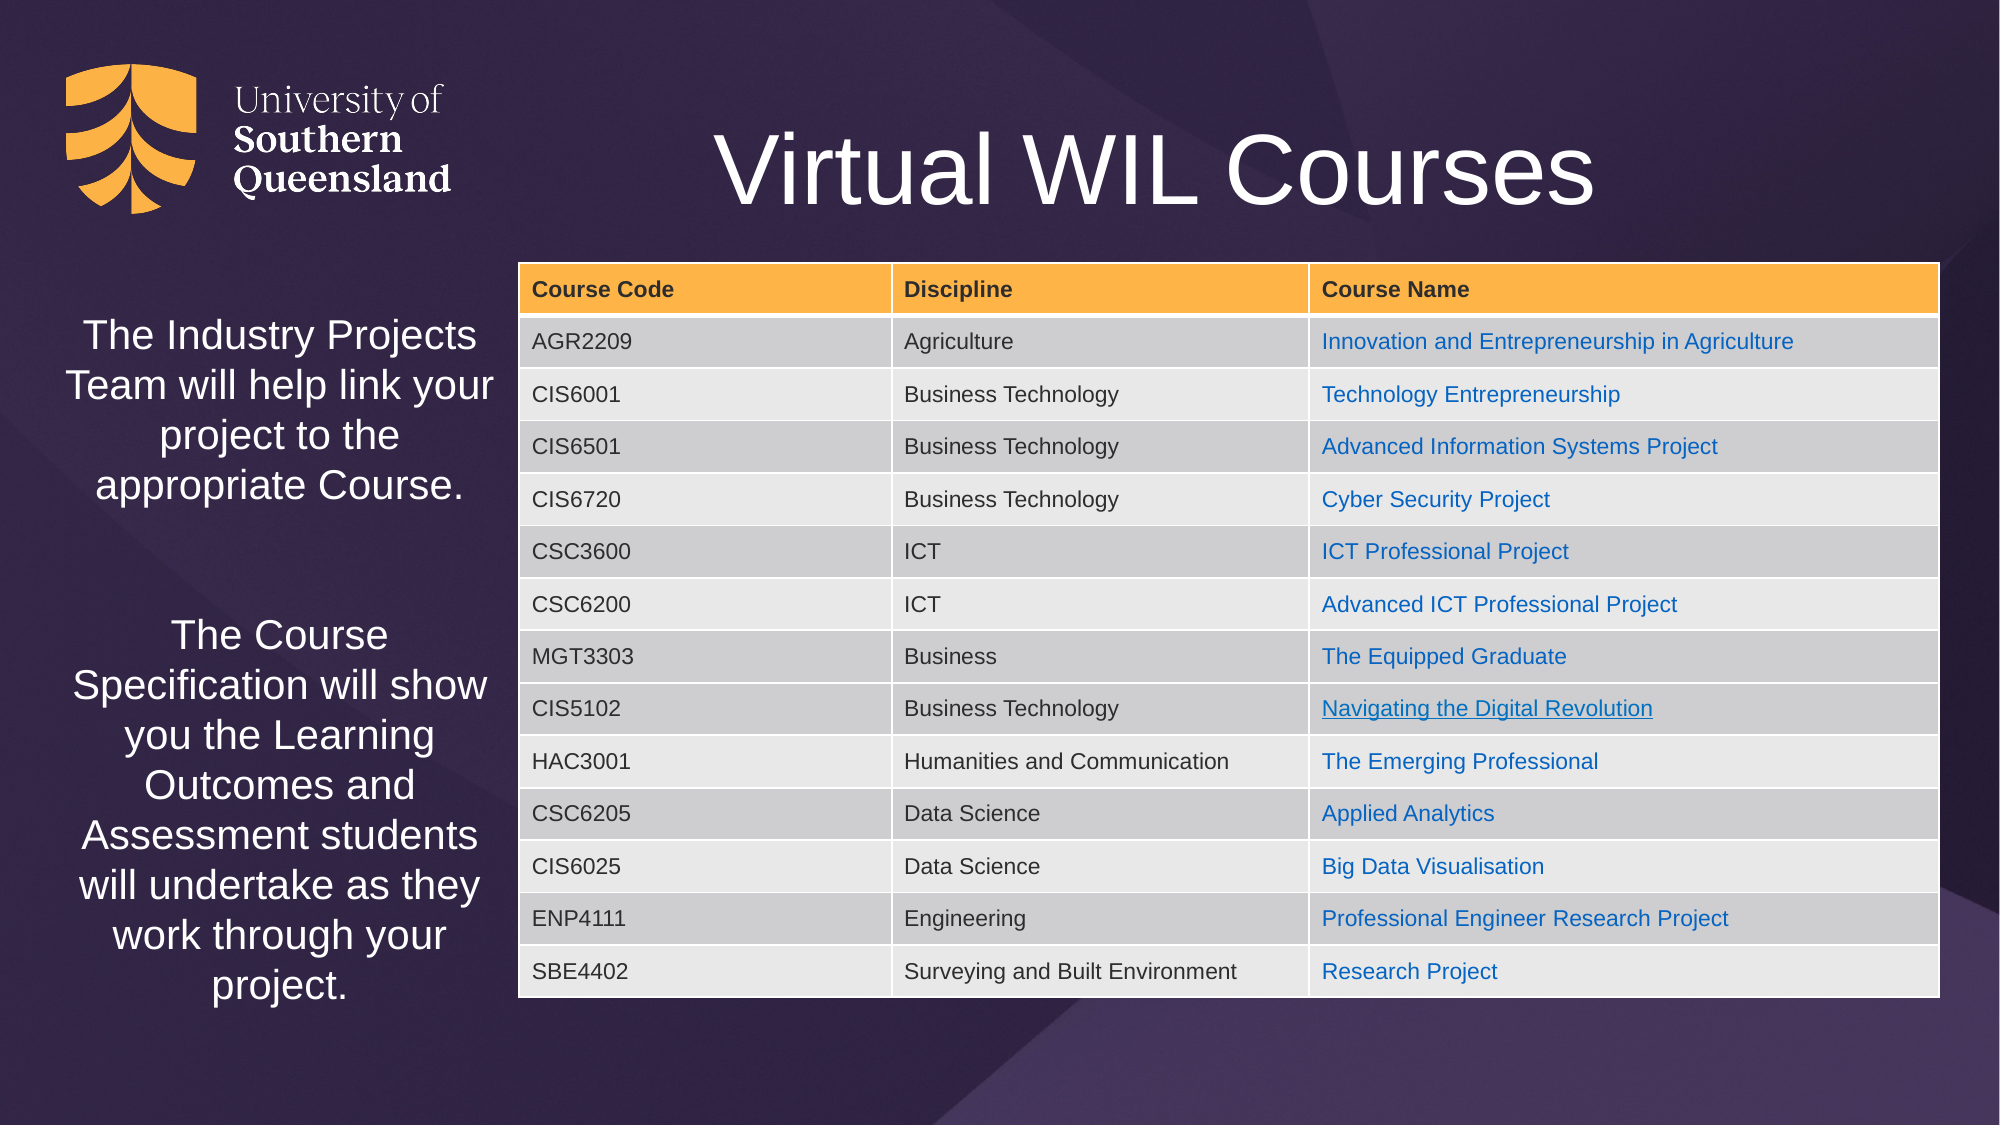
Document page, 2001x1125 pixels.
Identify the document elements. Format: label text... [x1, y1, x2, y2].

table_header Discipline [893, 264, 1308, 313]
table_cell Research Project [1310, 946, 1938, 996]
table_cell Advanced Information Systems Project [1310, 421, 1938, 472]
table_cell ICT [893, 579, 1308, 629]
table_cell Technology Entrepreneurship [1310, 369, 1938, 420]
table_cell AGR2209 [520, 318, 891, 367]
table_cell Surveying and Built Environment [893, 946, 1308, 996]
table_cell Professional Engineer Research Project [1310, 893, 1938, 944]
title Virtual WIL Courses [505, 36, 1806, 226]
table_cell MGT3303 [520, 631, 891, 682]
table_cell CIS6025 [520, 841, 891, 892]
table_cell Applied Analytics [1310, 789, 1938, 839]
table_cell CIS5102 [520, 684, 891, 734]
table_header Course Name [1310, 264, 1938, 313]
table_cell Data Science [893, 789, 1308, 839]
table_cell Innovation and Entrepreneurship in Agriculture [1310, 318, 1938, 367]
picture [0, 0, 2000, 1125]
table_cell Big Data Visualisation [1310, 841, 1938, 892]
table_cell Business [893, 631, 1308, 682]
table_cell ICT [893, 526, 1308, 577]
table_cell CIS6501 [520, 421, 891, 472]
table_cell HAC3001 [520, 736, 891, 787]
table_cell Humanities and Communication [893, 736, 1308, 787]
table_cell CIS6720 [520, 474, 891, 525]
table_cell Data Science [893, 841, 1308, 892]
table_cell The Equipped Graduate [1310, 631, 1938, 682]
table_cell Agriculture [893, 318, 1308, 367]
table_header Course Code [520, 264, 891, 313]
table_cell Navigating the Digital Revolution [1310, 684, 1938, 734]
table_cell Business Technology [893, 474, 1308, 525]
table_cell SBE4402 [520, 946, 891, 996]
table_cell The Emerging Professional [1310, 736, 1938, 787]
table_cell CSC6205 [520, 789, 891, 839]
table_cell Business Technology [893, 421, 1308, 472]
table_cell Cyber Security Project [1310, 474, 1938, 525]
table_cell Engineering [893, 893, 1308, 944]
text_box The Industry Projects Team will help link your project to the appropriate Course. The Course Specification will show you the Learning Outcomes and Assessment students will undertake as they work through your project. [40, 300, 520, 1066]
table_cell CSC3600 [520, 526, 891, 577]
table_cell Business Technology [893, 369, 1308, 420]
table_cell ENP4111 [520, 893, 891, 944]
table_cell CSC6200 [520, 579, 891, 629]
table_cell Business Technology [893, 684, 1308, 734]
table_cell Advanced ICT Professional Project [1310, 579, 1938, 629]
table_cell ICT Professional Project [1310, 526, 1938, 577]
table_cell CIS6001 [520, 369, 891, 420]
